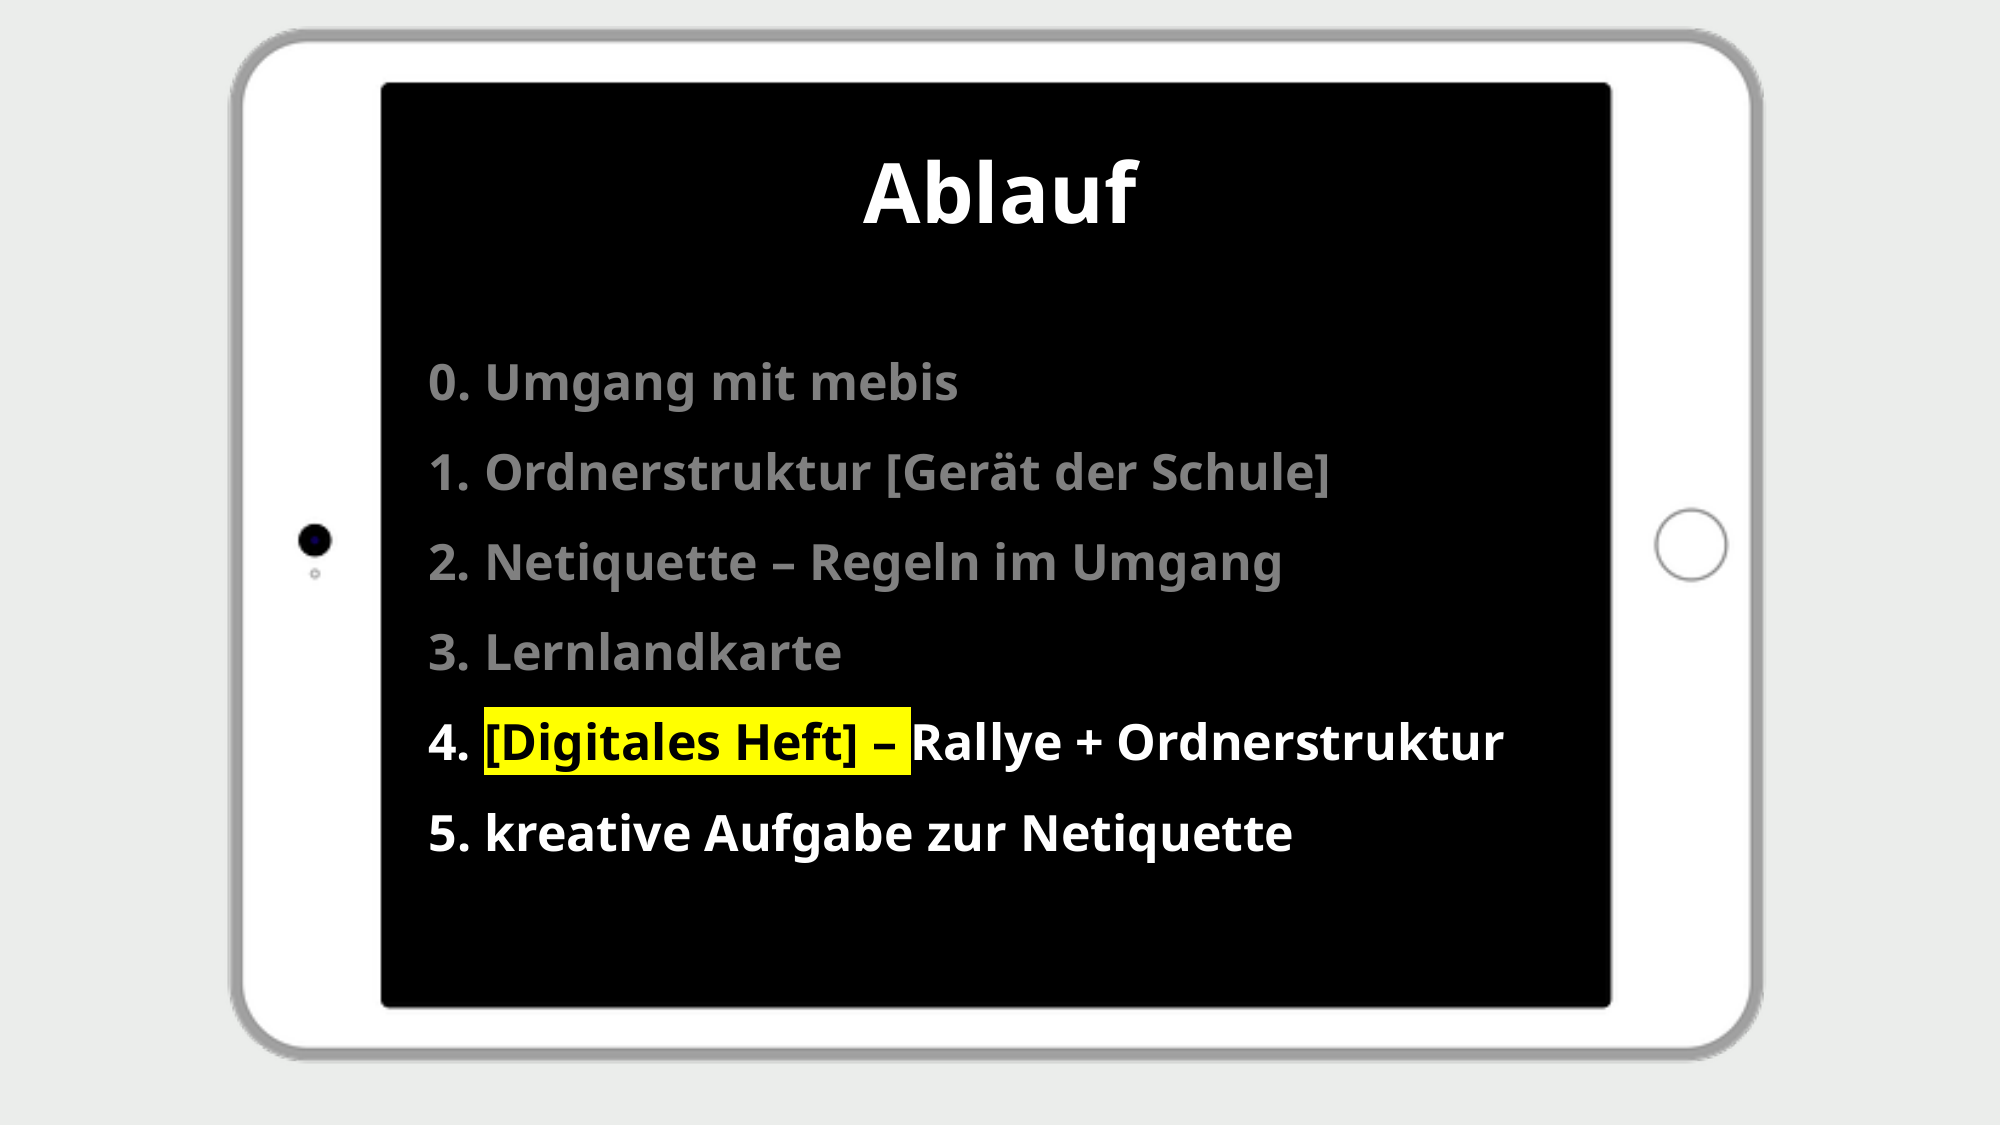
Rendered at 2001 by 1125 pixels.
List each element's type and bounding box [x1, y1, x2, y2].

picture [224, 25, 1776, 1066]
